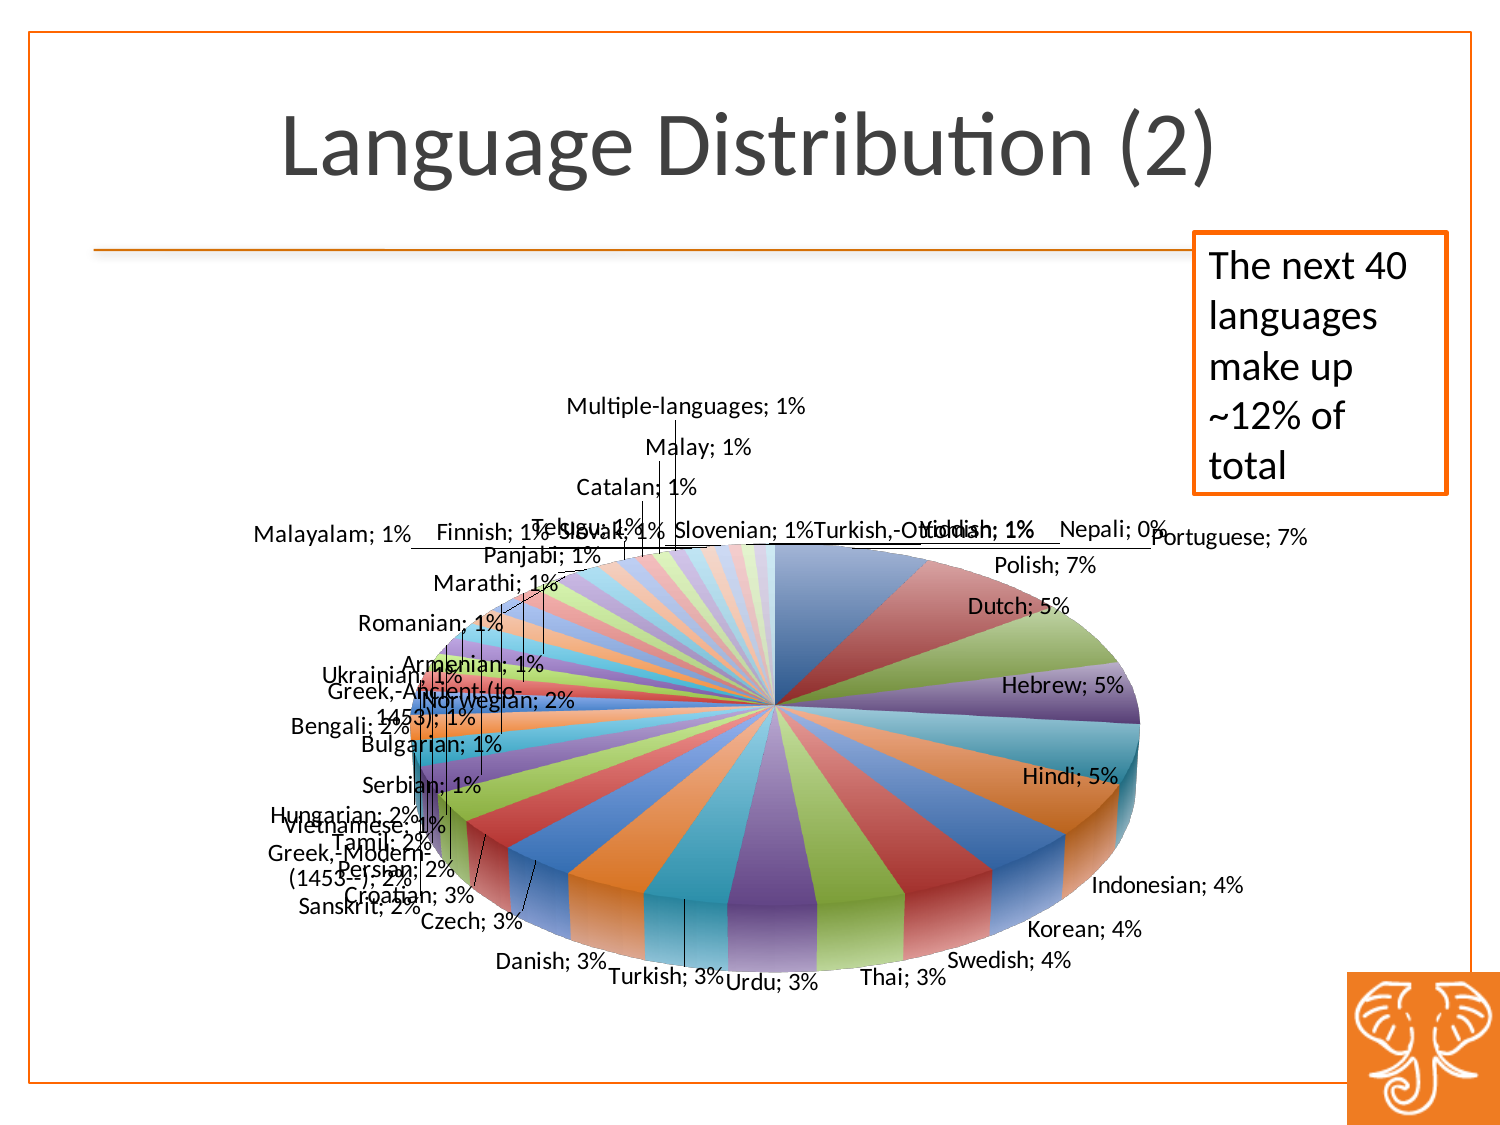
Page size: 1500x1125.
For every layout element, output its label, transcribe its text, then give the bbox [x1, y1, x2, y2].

title Language Distribution (2) [75, 45, 1425, 233]
chart [51, 304, 1323, 1068]
text_box The next 40 languages make up ~12% of total [1192, 230, 1449, 496]
picture [1347, 972, 1500, 1125]
